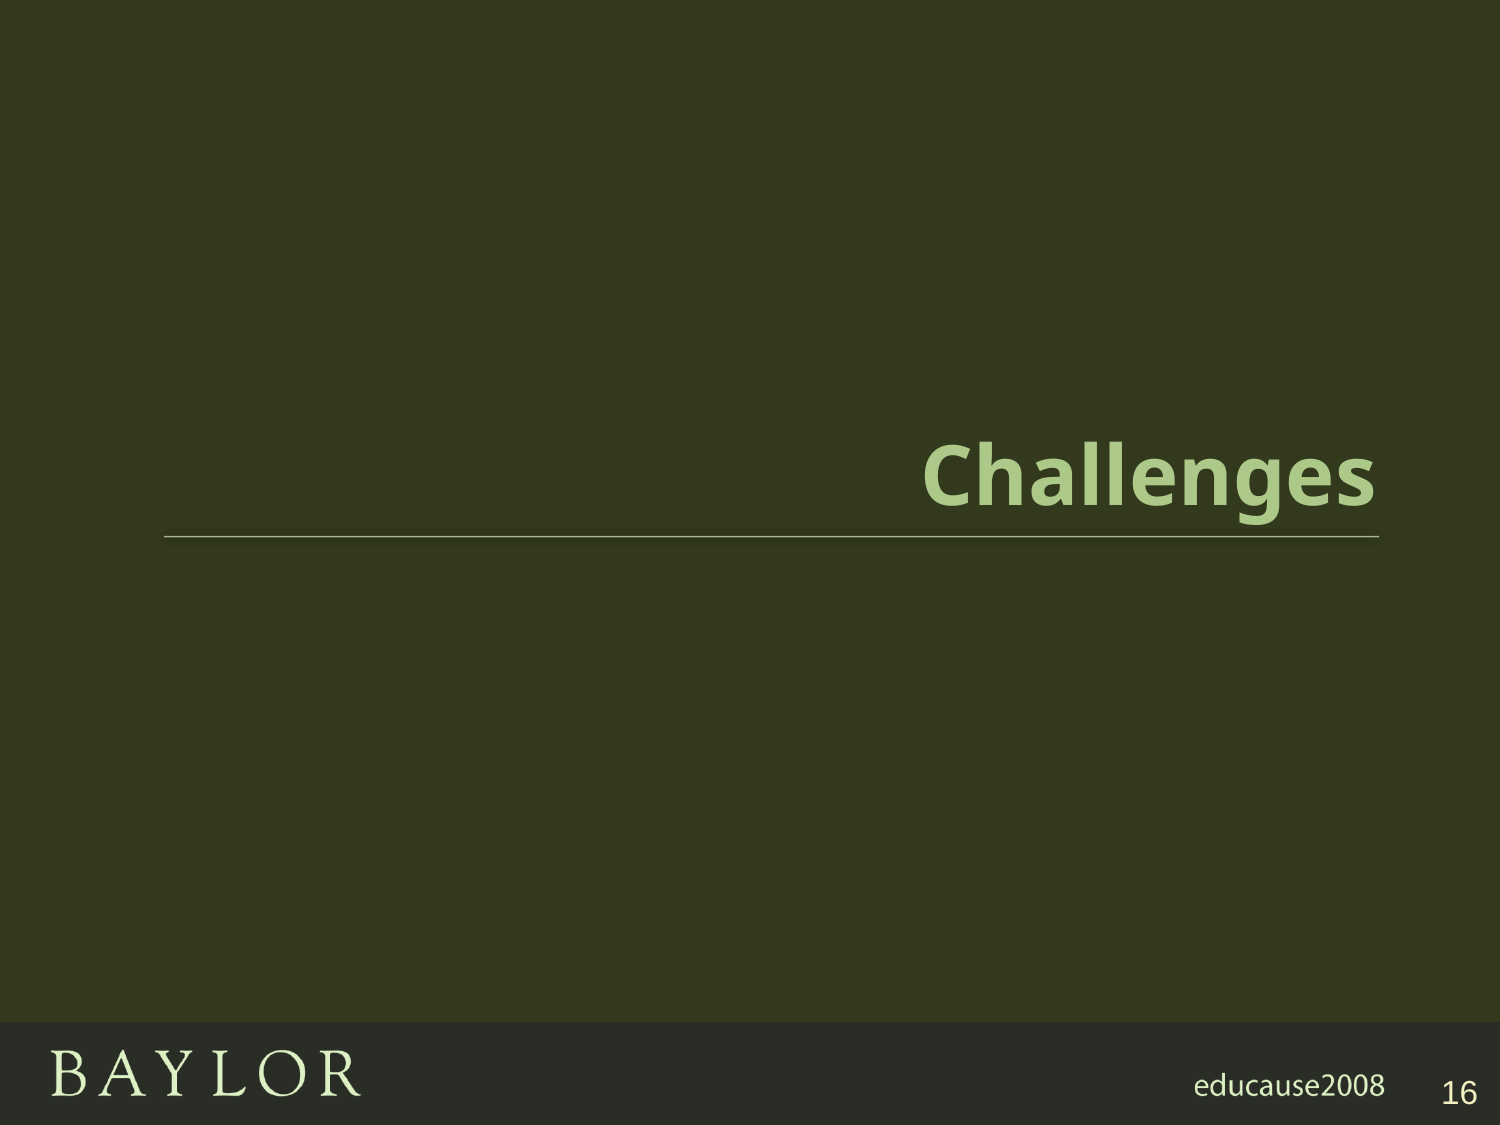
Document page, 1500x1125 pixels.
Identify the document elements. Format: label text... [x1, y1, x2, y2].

title Challenges [118, 81, 1394, 530]
slide_number 16 [1417, 1068, 1494, 1114]
